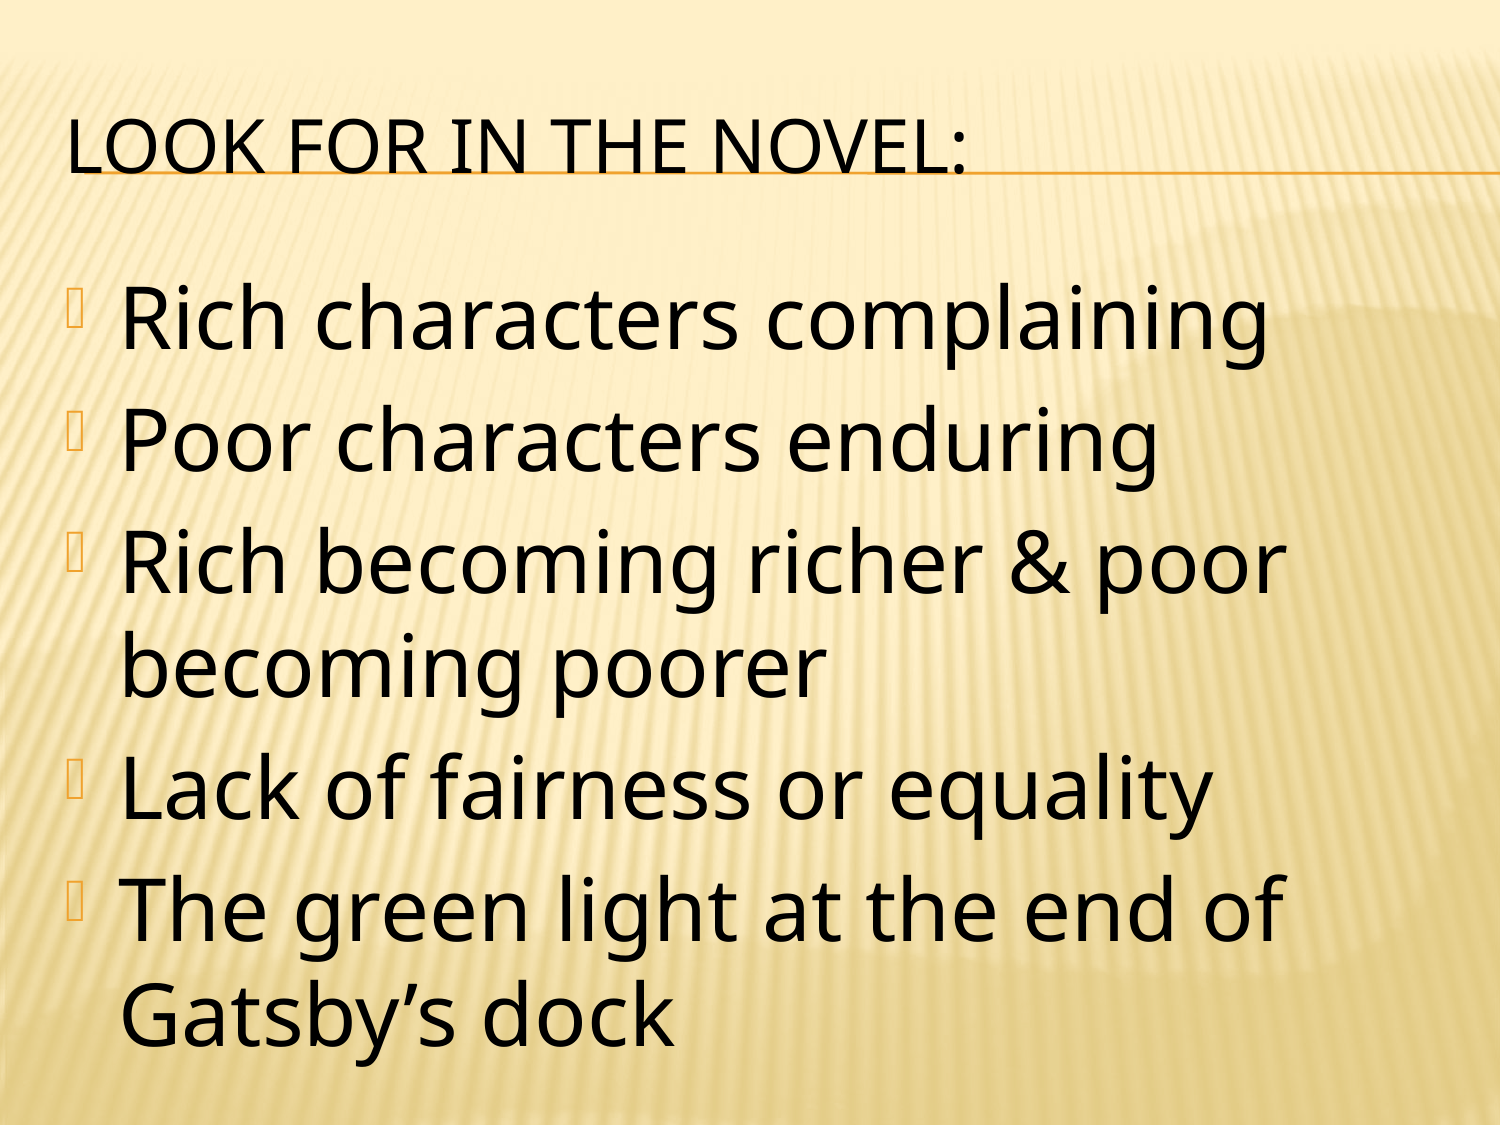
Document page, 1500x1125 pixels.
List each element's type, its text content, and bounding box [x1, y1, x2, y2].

list Rich characters complaining Poor characters enduring Rich becoming richer & poor becoming poorer Lack of fairness or equality The green light at the end of Gatsby’s dock [50, 254, 1475, 1075]
title Look for in the novel: [50, 75, 1475, 213]
